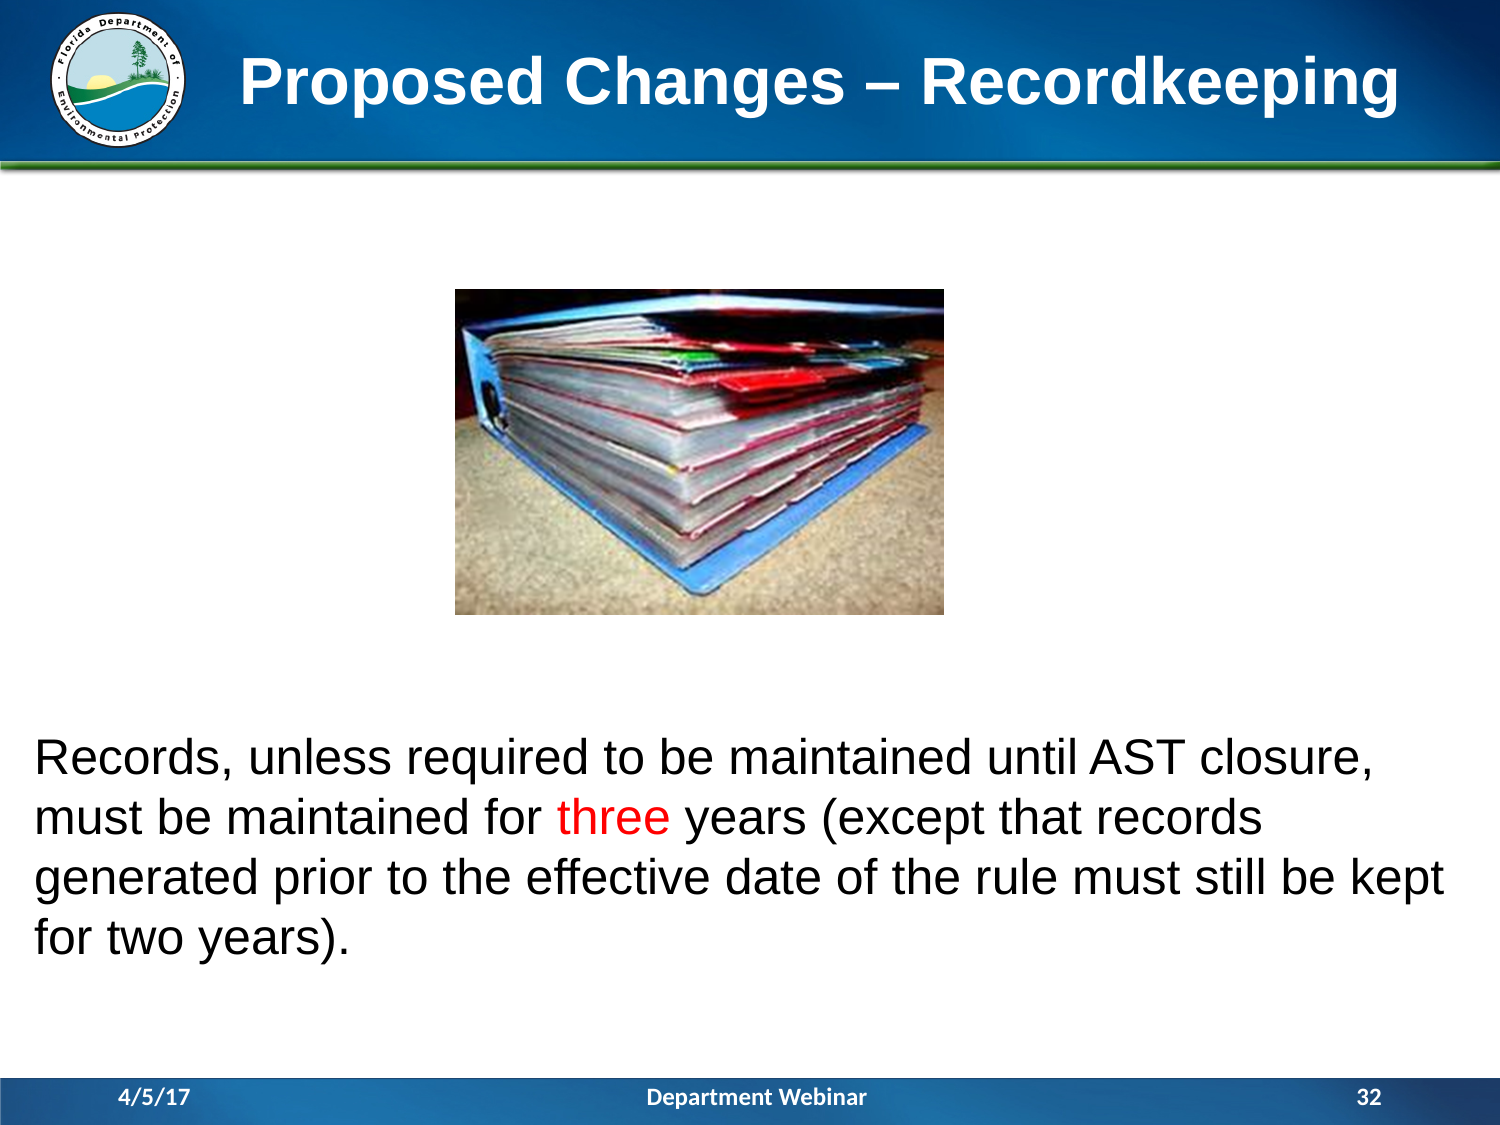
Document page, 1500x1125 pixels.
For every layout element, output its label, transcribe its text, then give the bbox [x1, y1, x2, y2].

footer Department Webinar [496, 1065, 1018, 1125]
slide_number 32 [1059, 1065, 1397, 1125]
text_box Records, unless required to be maintained until AST closure, must be maintained for three years (except that records generated prior to the effective date of the rule must still be kept for two years). [19, 717, 1500, 973]
picture [0, 0, 1500, 1125]
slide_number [103, 1065, 441, 1125]
title Proposed Changes – Recordkeeping [198, 0, 1443, 167]
